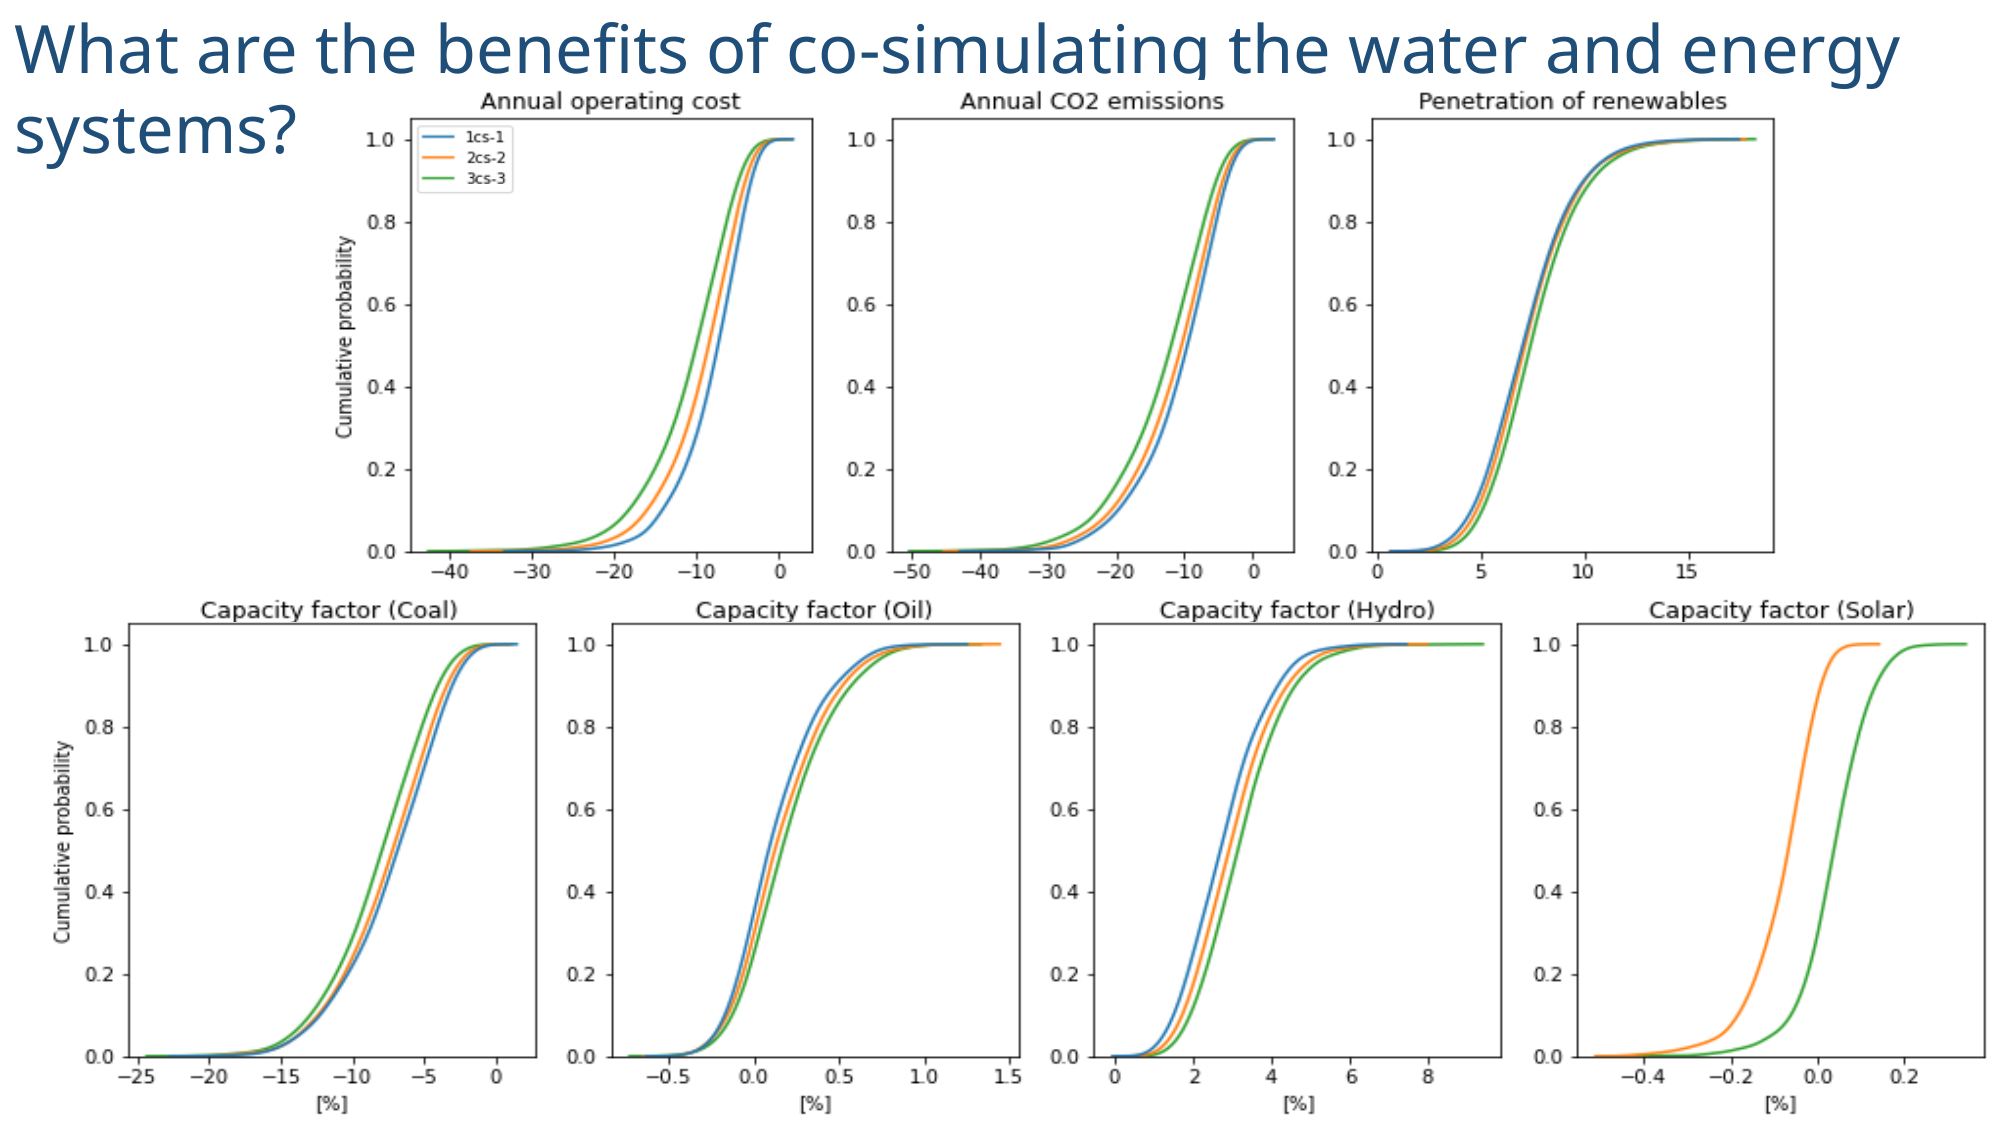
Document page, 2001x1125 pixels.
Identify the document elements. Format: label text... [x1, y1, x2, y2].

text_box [16, 80, 1998, 1125]
text_box What are the benefits of co-simulating the water and energy systems? [0, 0, 1963, 175]
